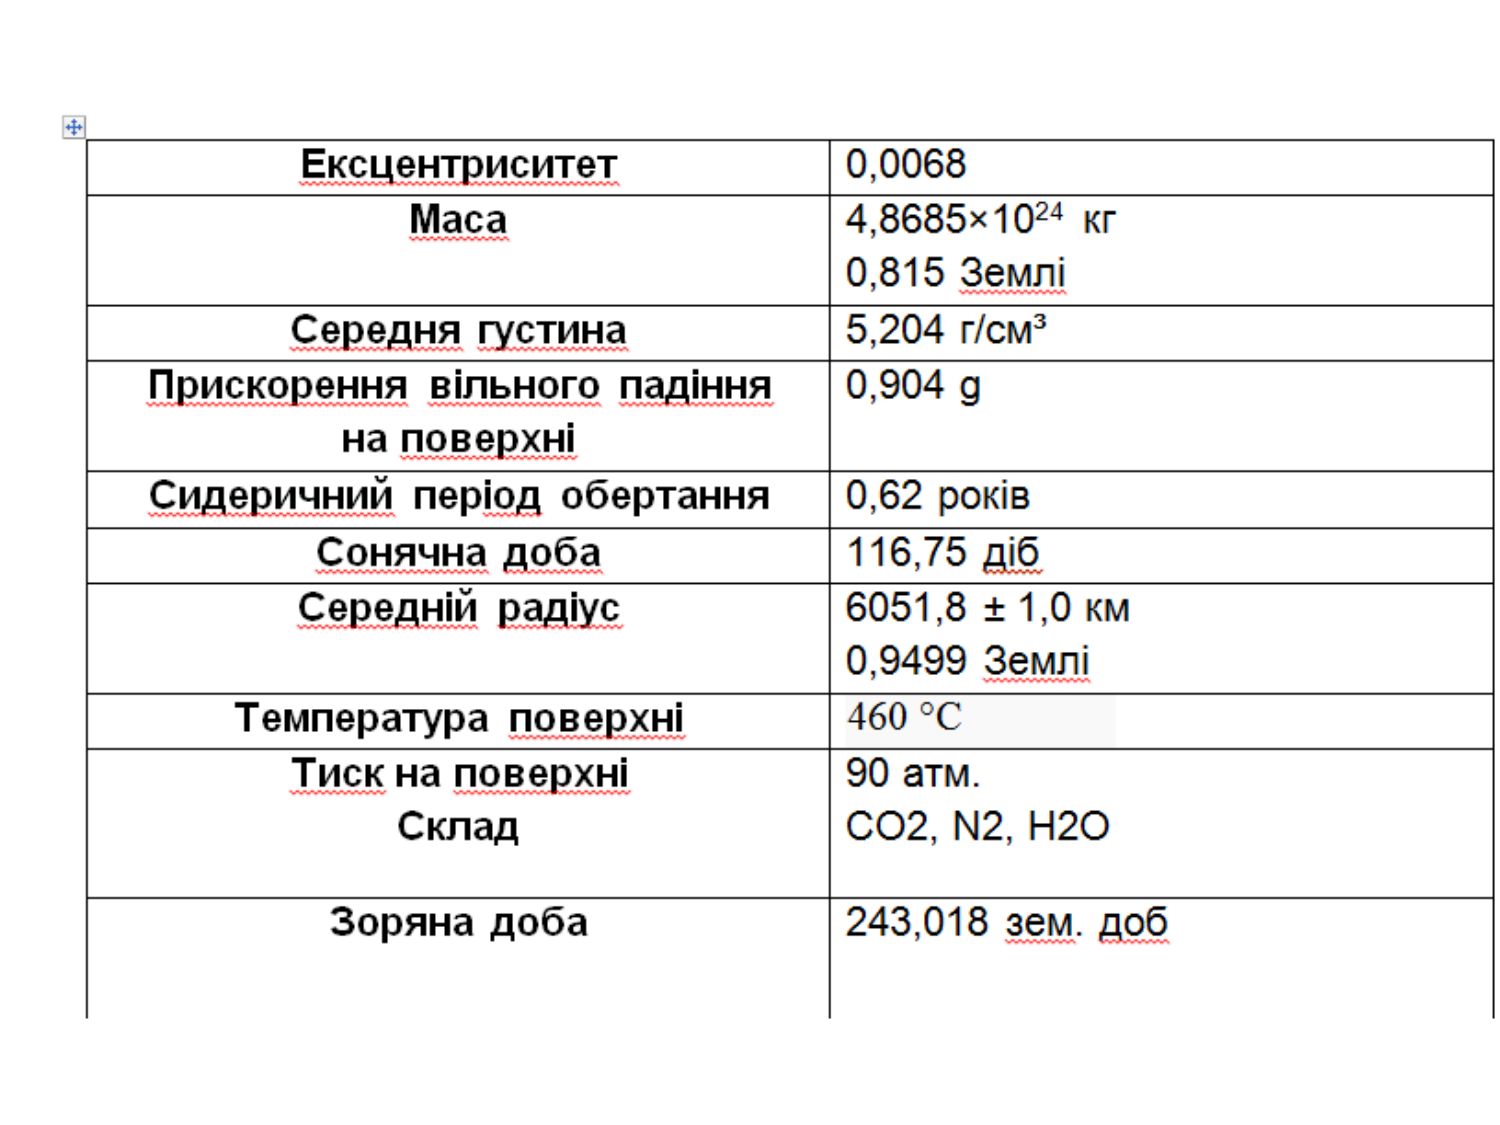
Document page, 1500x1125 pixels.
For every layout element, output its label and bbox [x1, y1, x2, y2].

list [0, 66, 1500, 1041]
